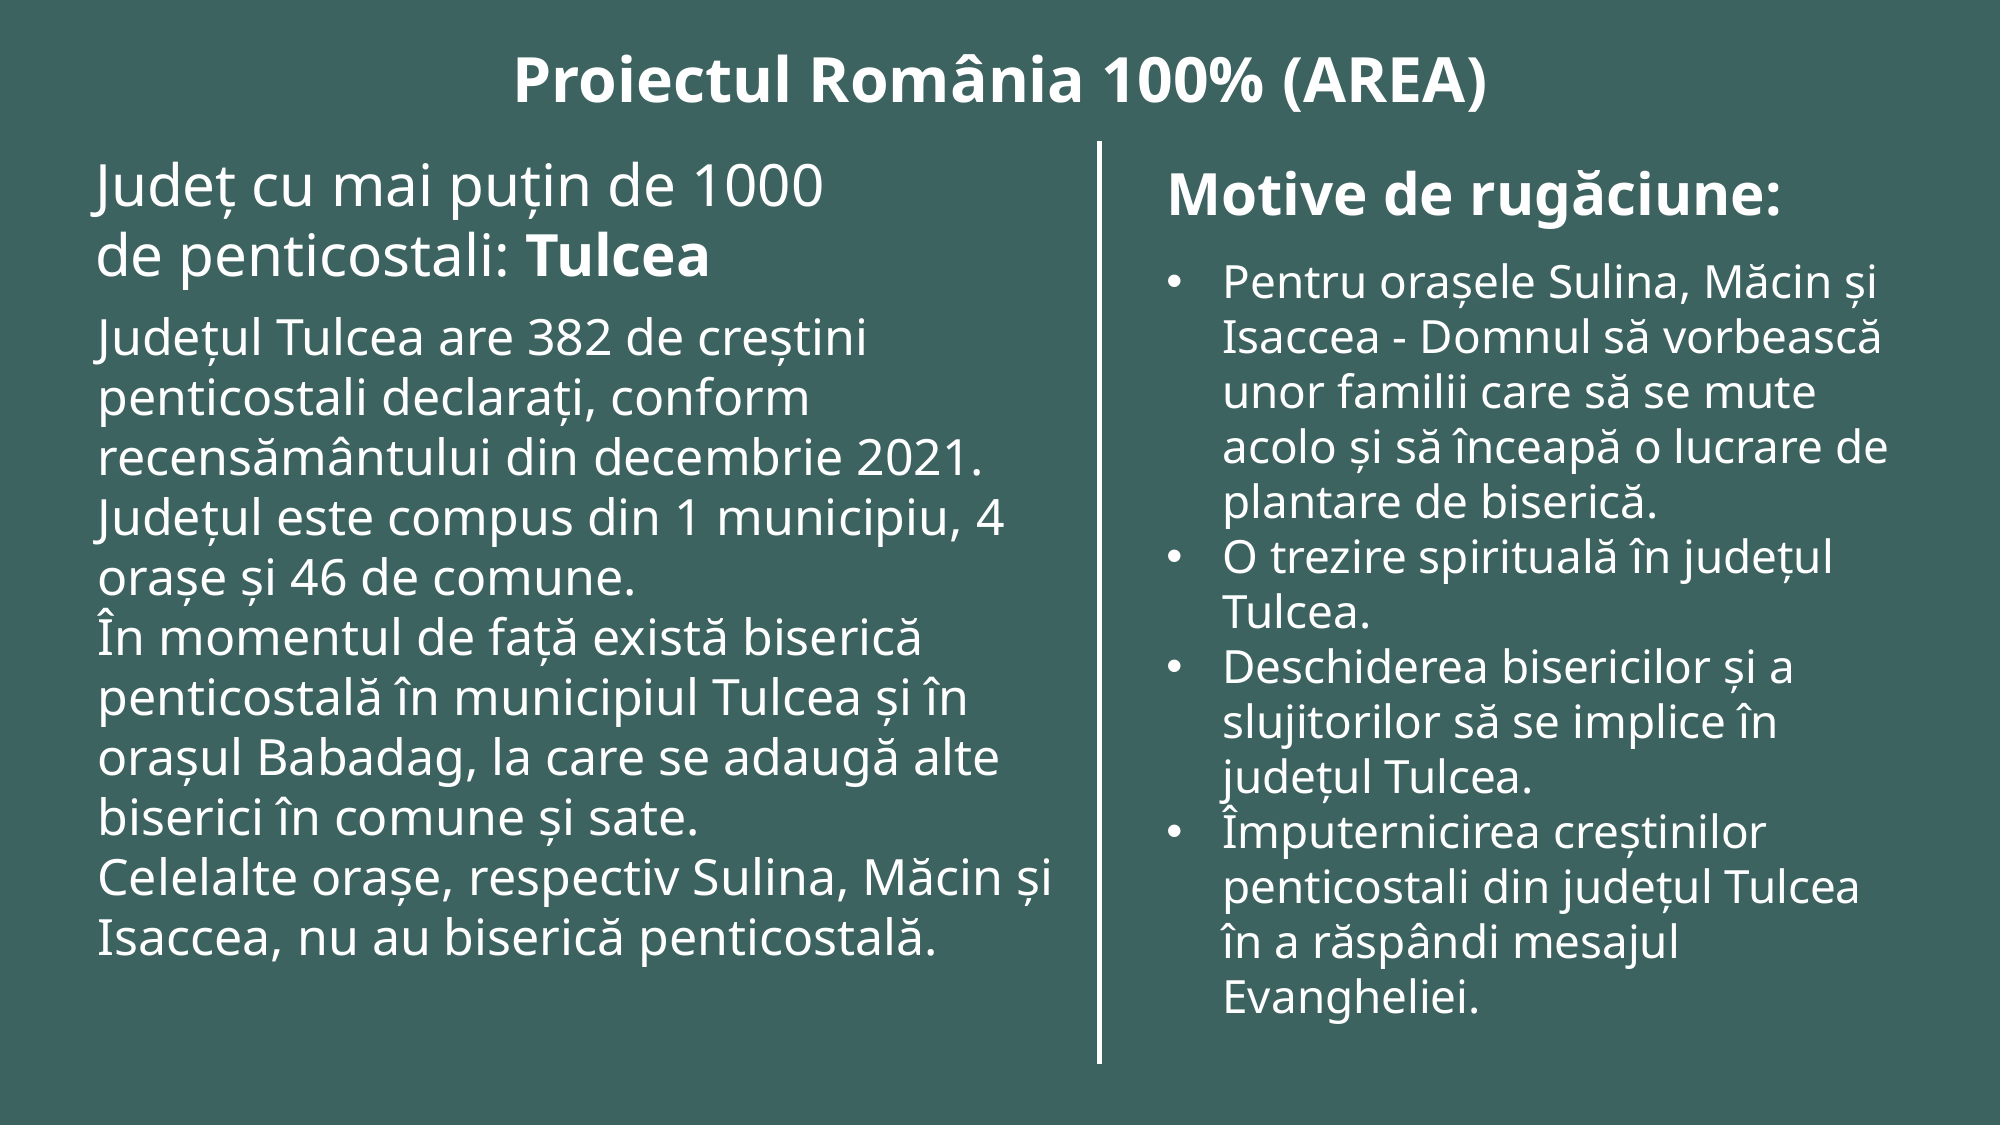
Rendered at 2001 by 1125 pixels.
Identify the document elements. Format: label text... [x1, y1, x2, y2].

text_box Județul Tulcea are 382 de creștini penticostali declarați, conform recensământului din decembrie 2021. Județul este compus din 1 municipiu, 4 orașe și 46 de comune. În momentul de față există biserică penticostală în municipiul Tulcea și în orașul Babadag, la care se adaugă alte biserici în comune și sate. Celelalte orașe, respectiv Sulina, Măcin și Isaccea, nu au biserică penticostală. [82, 297, 1076, 973]
text_box Proiectul România 100% (AREA) [488, 32, 1512, 122]
text_box Pentru orașele Sulina, Măcin și Isaccea - Domnul să vorbească unor familii care să se mute acolo și să înceapă o lucrare de plantare de biserică. O trezire spirituală în județul Tulcea. Deschiderea bisericilor și a slujitorilor să se implice în județul Tulcea. Împuternicirea creștinilor penticostali din județul Tulcea în a răspândi mesajul Evangheliei. [1151, 245, 1920, 1030]
text_box Județ cu mai puțin de 1000 de penticostali: Tulcea [80, 140, 896, 296]
text_box Motive de rugăciune: [1151, 149, 1812, 234]
